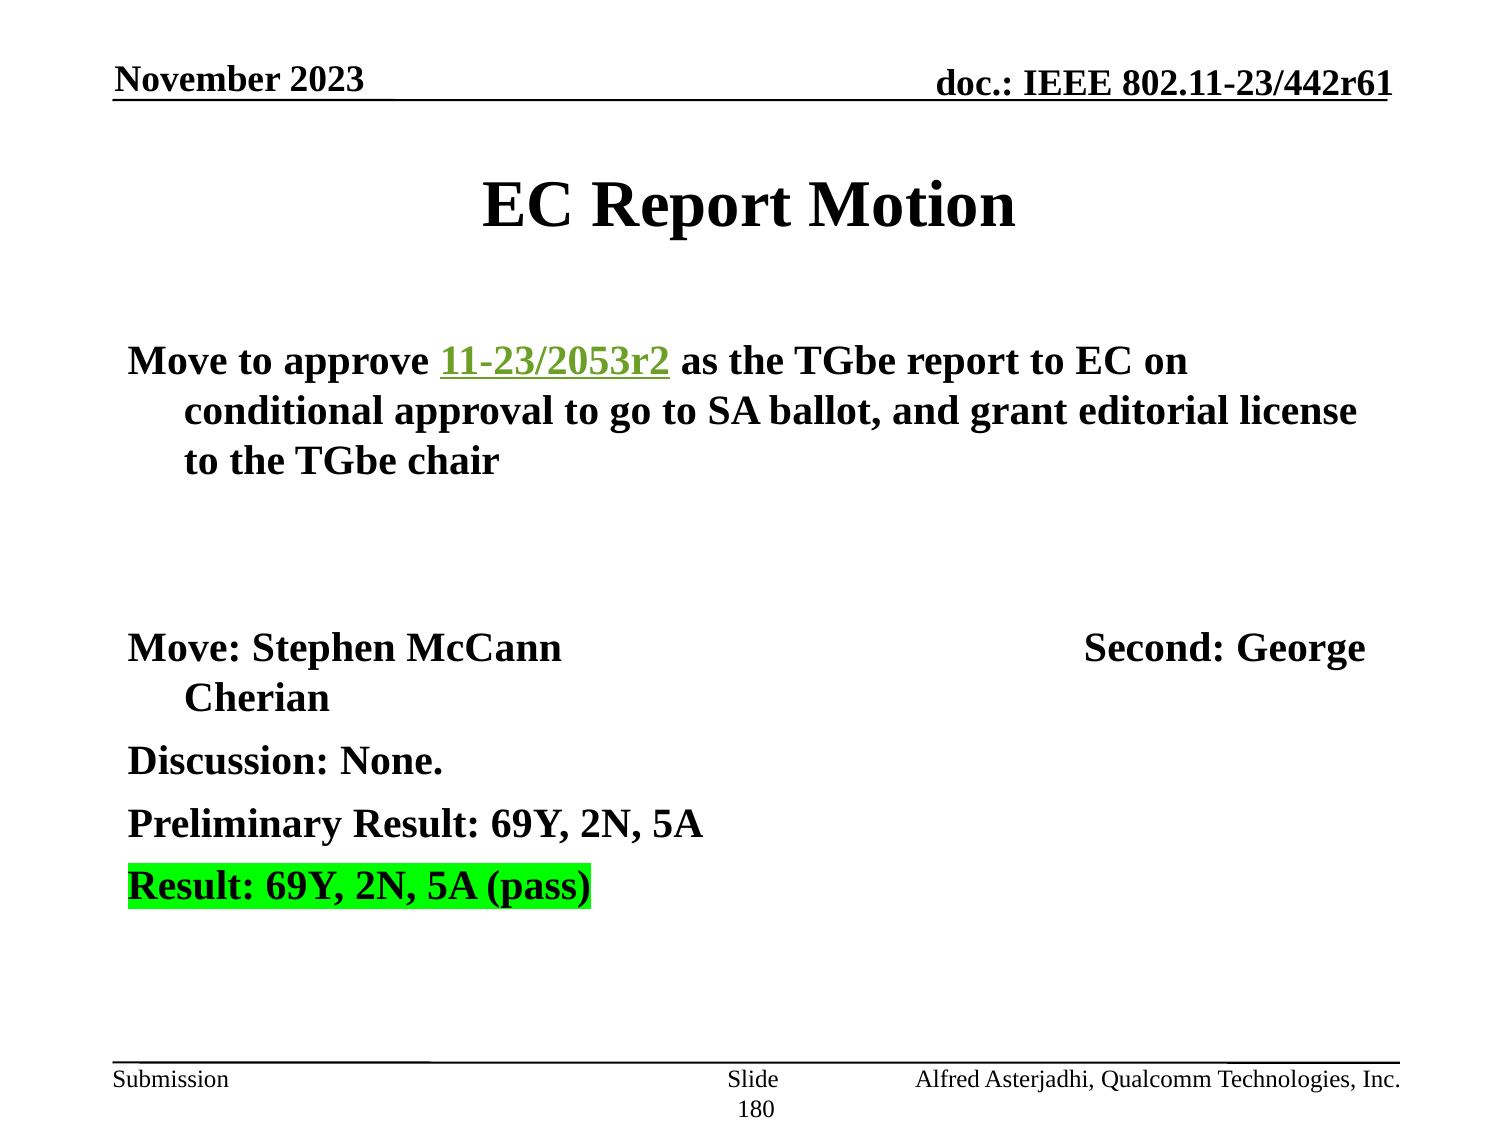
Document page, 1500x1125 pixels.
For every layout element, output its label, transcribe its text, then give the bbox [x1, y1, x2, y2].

list Move to approve 11-23/2053r2 as the TGbe report to EC on conditional approval to go to SA ballot, and grant editorial license to the TGbe chair Move: Stephen McCann Second: George Cherian Discussion: None. Preliminary Result: 69Y, 2N, 5A Result: 69Y, 2N, 5A (pass) [112, 324, 1388, 1000]
footer Alfred Asterjadhi, Qualcomm Technologies, Inc. [878, 1061, 1402, 1093]
slide_number Slide 180 [712, 1061, 800, 1123]
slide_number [114, 54, 423, 100]
title EC Report Motion [112, 112, 1388, 288]
